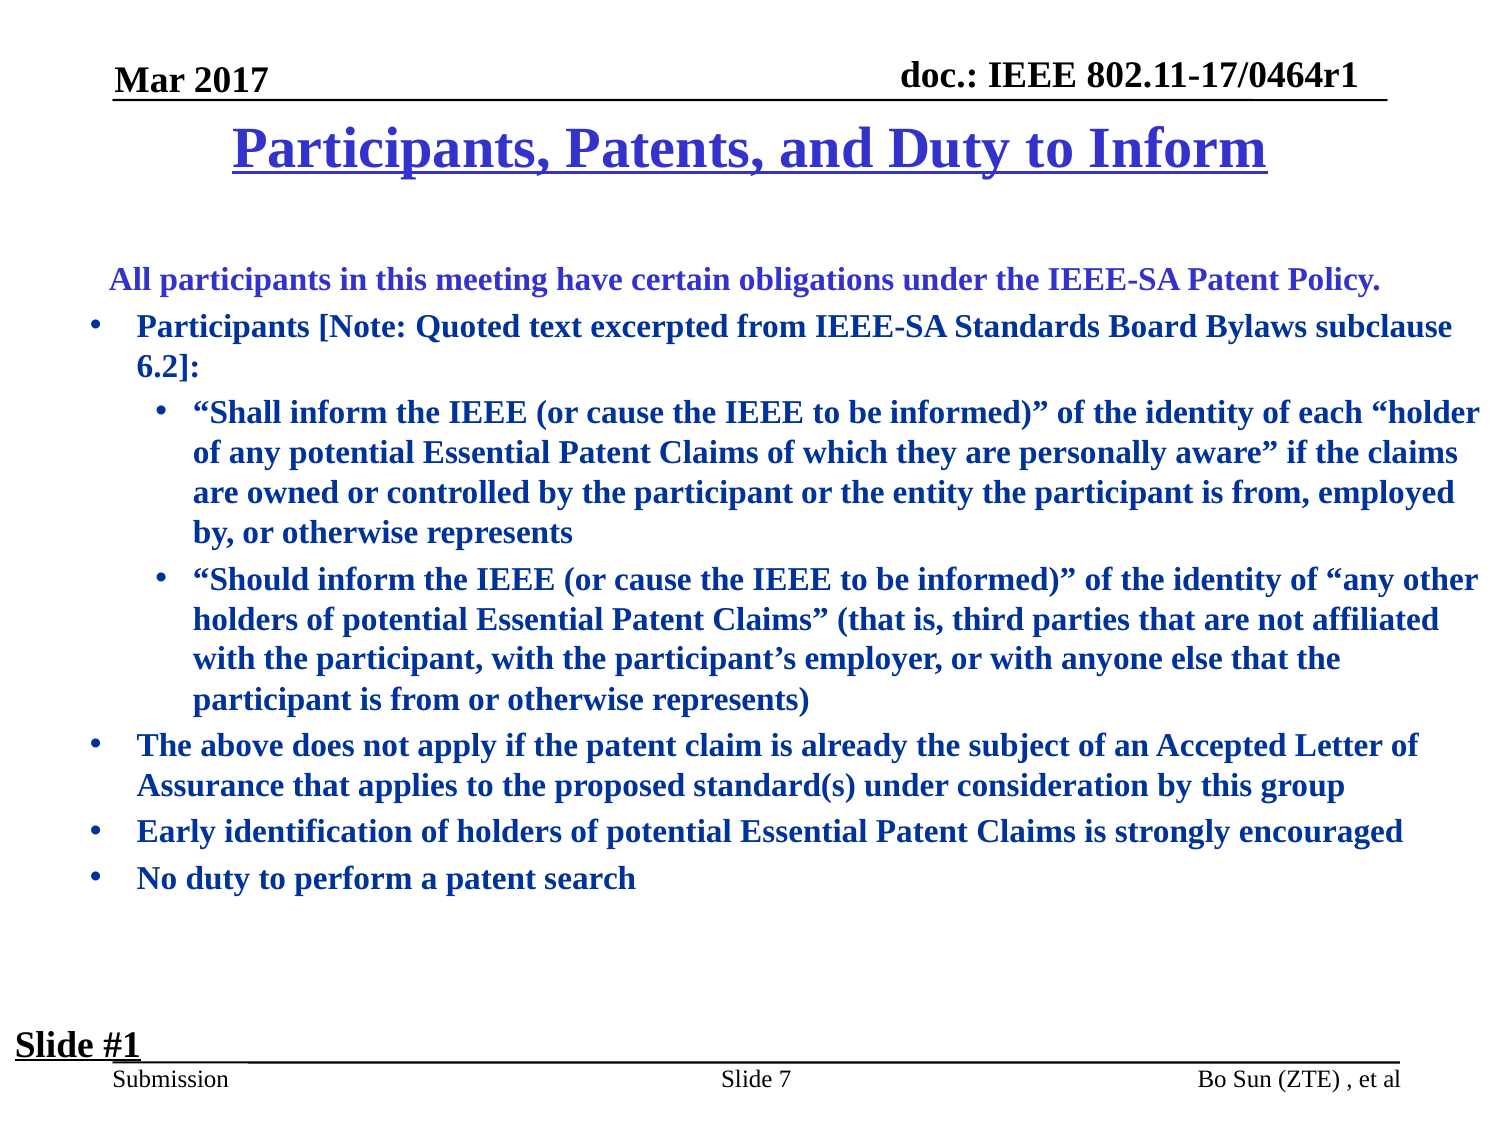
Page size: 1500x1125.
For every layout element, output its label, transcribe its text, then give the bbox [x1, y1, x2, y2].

text_box All participants in this meeting have certain obligations under the IEEE-SA Patent Policy. Participants [Note: Quoted text excerpted from IEEE-SA Standards Board Bylaws subclause 6.2]: “Shall inform the IEEE (or cause the IEEE to be informed)” of the identity of each “holder of any potential Essential Patent Claims of which they are personally aware” if the claims are owned or controlled by the participant or the entity the participant is from, employed by, or otherwise represents “Should inform the IEEE (or cause the IEEE to be informed)” of the identity of “any other holders of potential Essential Patent Claims” (that is, third parties that are not affiliated with the participant, with the participant’s employer, or with anyone else that the participant is from or otherwise represents) The above does not apply if the patent claim is already the subject of an Accepted Letter of Assurance that applies to the proposed standard(s) under consideration by this group Early identification of holders of potential Essential Patent Claims is strongly encouraged No duty to perform a patent search [0, 249, 1500, 1050]
footer Bo Sun (ZTE) , et al [1194, 1061, 1402, 1093]
title Participants, Patents, and Duty to Inform [112, 163, 1388, 175]
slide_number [114, 54, 271, 101]
slide_number Slide 7 [712, 1061, 800, 1093]
text_box [87, 37, 1438, 163]
text_box Slide #1 [0, 1050, 157, 1073]
